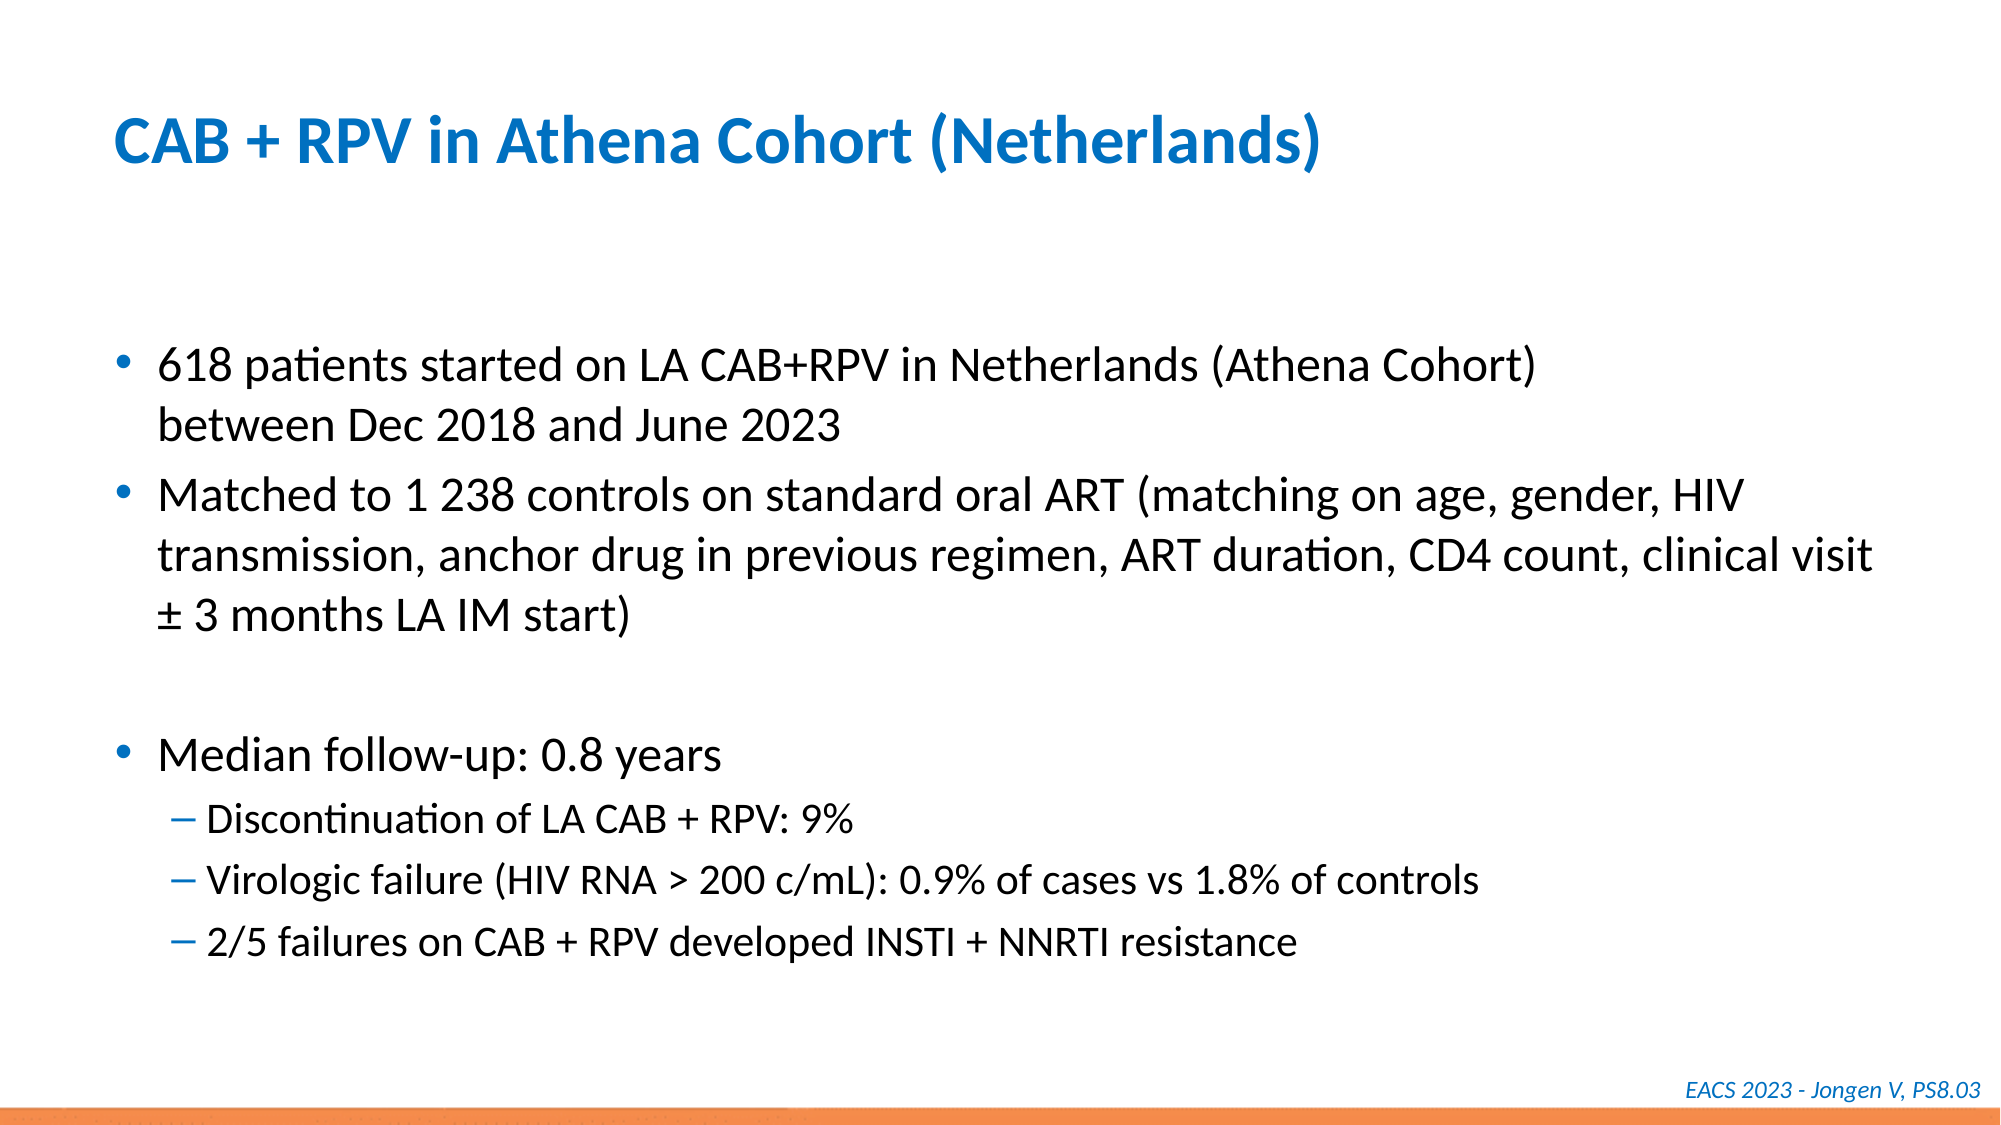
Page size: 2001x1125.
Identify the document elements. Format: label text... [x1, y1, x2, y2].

picture [0, 0, 2001, 1125]
title CAB + RPV in Athena Cohort (Netherlands) [99, 42, 1493, 230]
list 618 patients started on LA CAB+RPV in Netherlands (Athena Cohort) between Dec 2018 and June 2023 Matched to 1 238 controls on standard oral ART (matching on age, gender, HIV transmission, anchor drug in previous regimen, ART duration, CD4 count, clinical visit ± 3 months LA IM start) Median follow-up: 0.8 years Discontinuation of LA CAB + RPV: 9% Virologic failure (HIV RNA > 200 c/mL): 0.9% of cases vs 1.8% of controls 2/5 failures on CAB + RPV developed INSTI + NNRTI resistance [99, 323, 1900, 1074]
text_box EACS 2023 - Jongen V, PS8.03 [1670, 1066, 1997, 1111]
